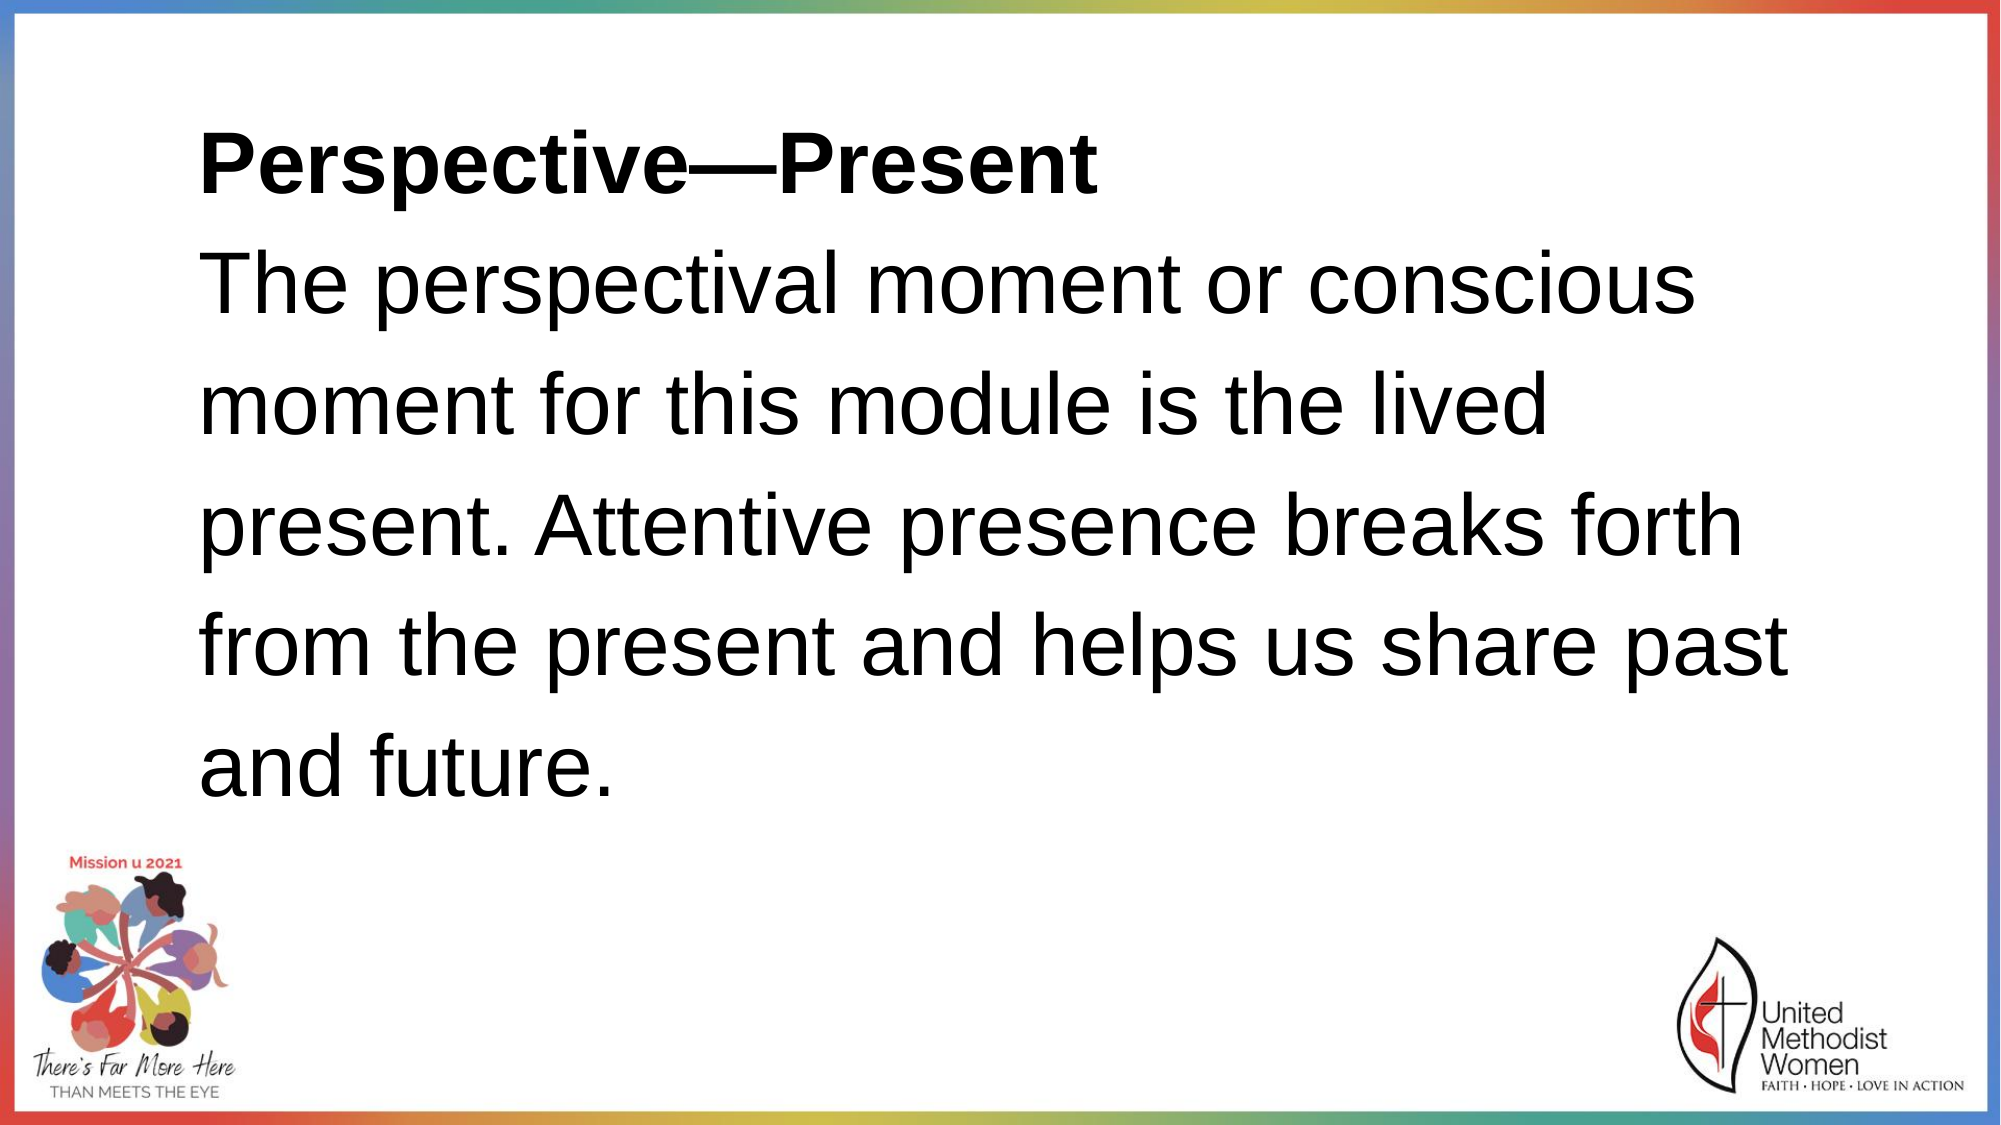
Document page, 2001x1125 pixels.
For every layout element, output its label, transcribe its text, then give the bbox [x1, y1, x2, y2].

text_box Perspective—Present The perspectival moment or conscious moment for this module is the lived present. Attentive presence breaks forth from the present and helps us share past and future. [184, 82, 1816, 822]
picture [0, 0, 2001, 1125]
